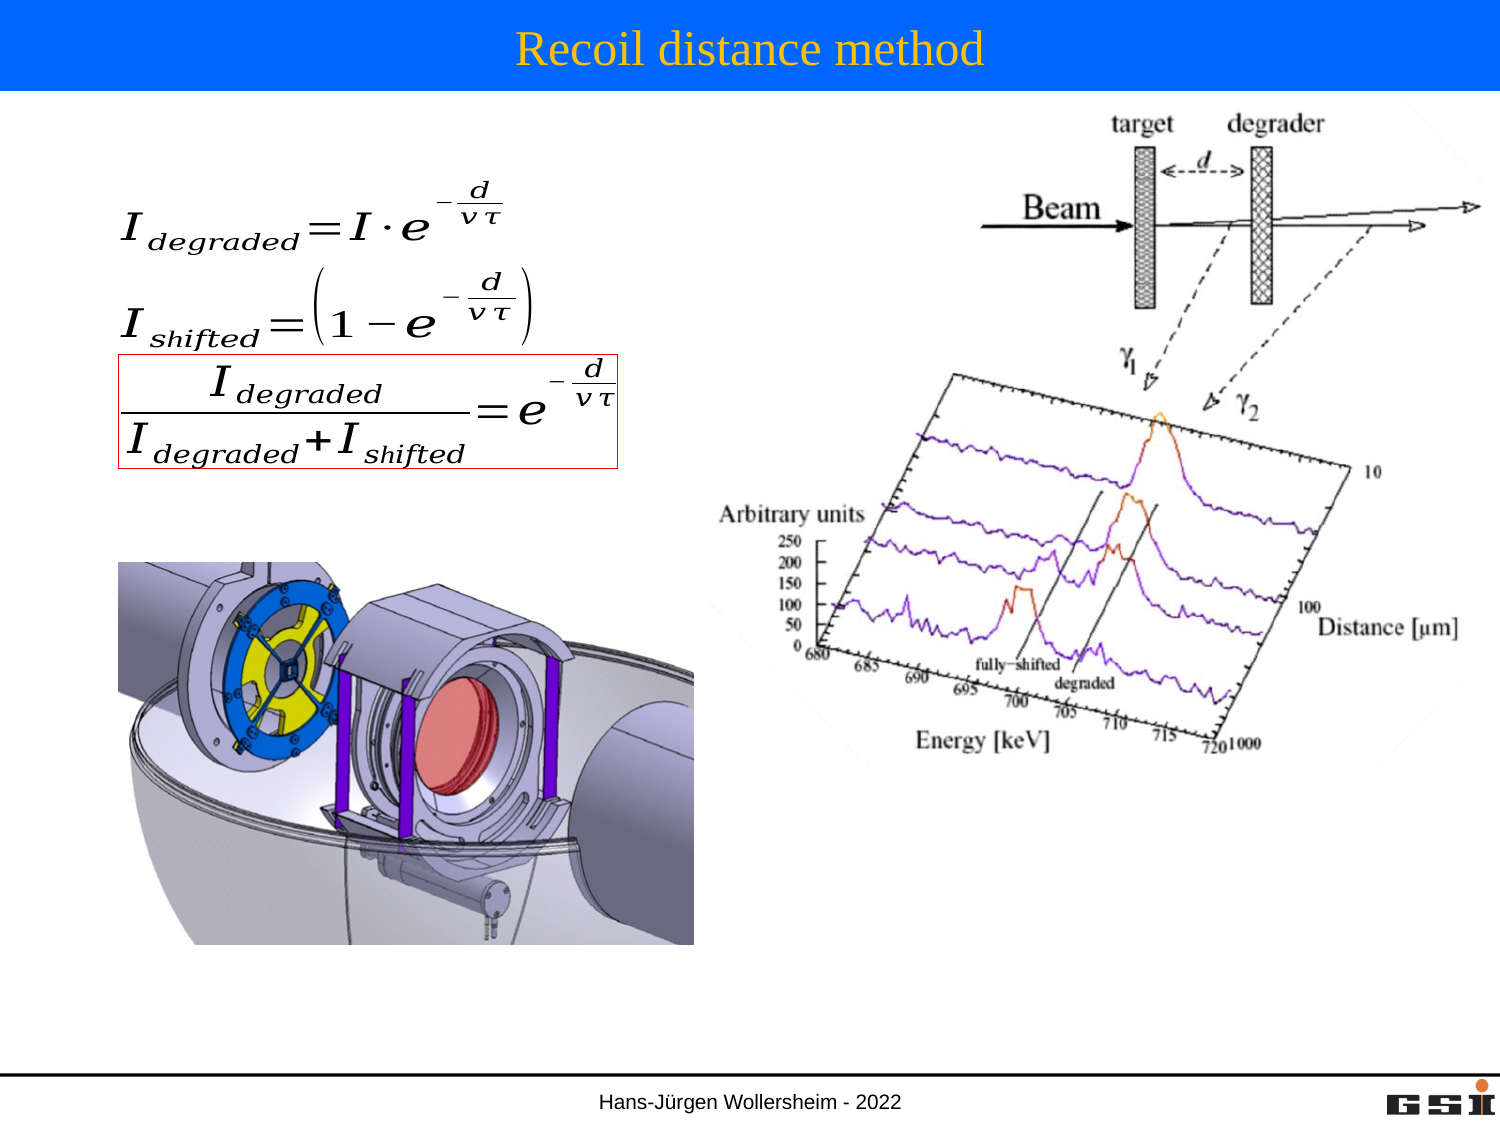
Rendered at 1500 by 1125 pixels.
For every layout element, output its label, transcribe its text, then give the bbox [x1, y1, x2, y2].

title Recoil distance method [0, 0, 1500, 91]
picture [1387, 1079, 1495, 1115]
picture [708, 100, 1487, 770]
picture [117, 562, 694, 945]
